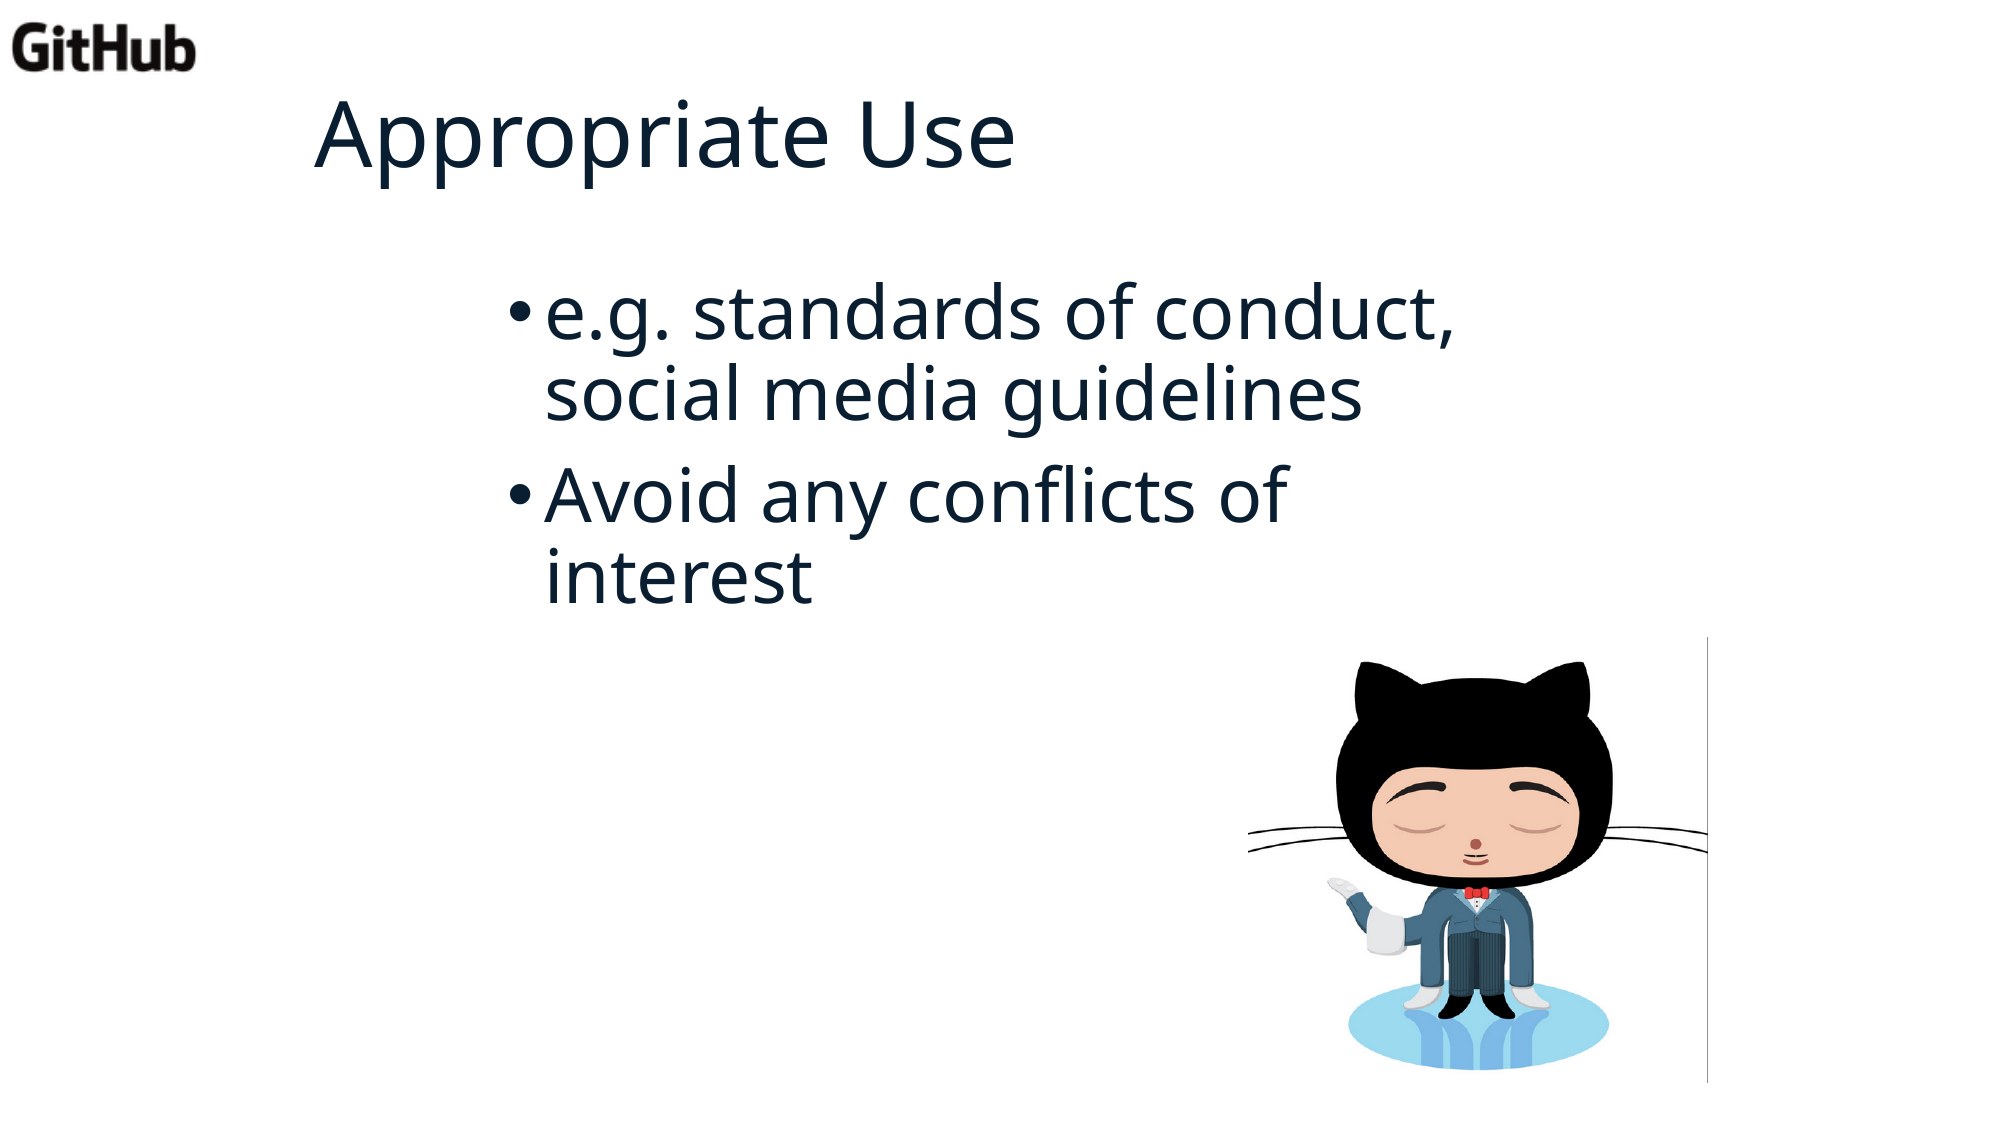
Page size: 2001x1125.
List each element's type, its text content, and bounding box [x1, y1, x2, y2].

picture [5, 6, 205, 89]
list e.g. standards of conduct, social media guidelines Avoid any conflicts of interest [492, 267, 1497, 709]
title Appropriate Use [299, 44, 1650, 232]
picture [1247, 637, 1709, 1083]
